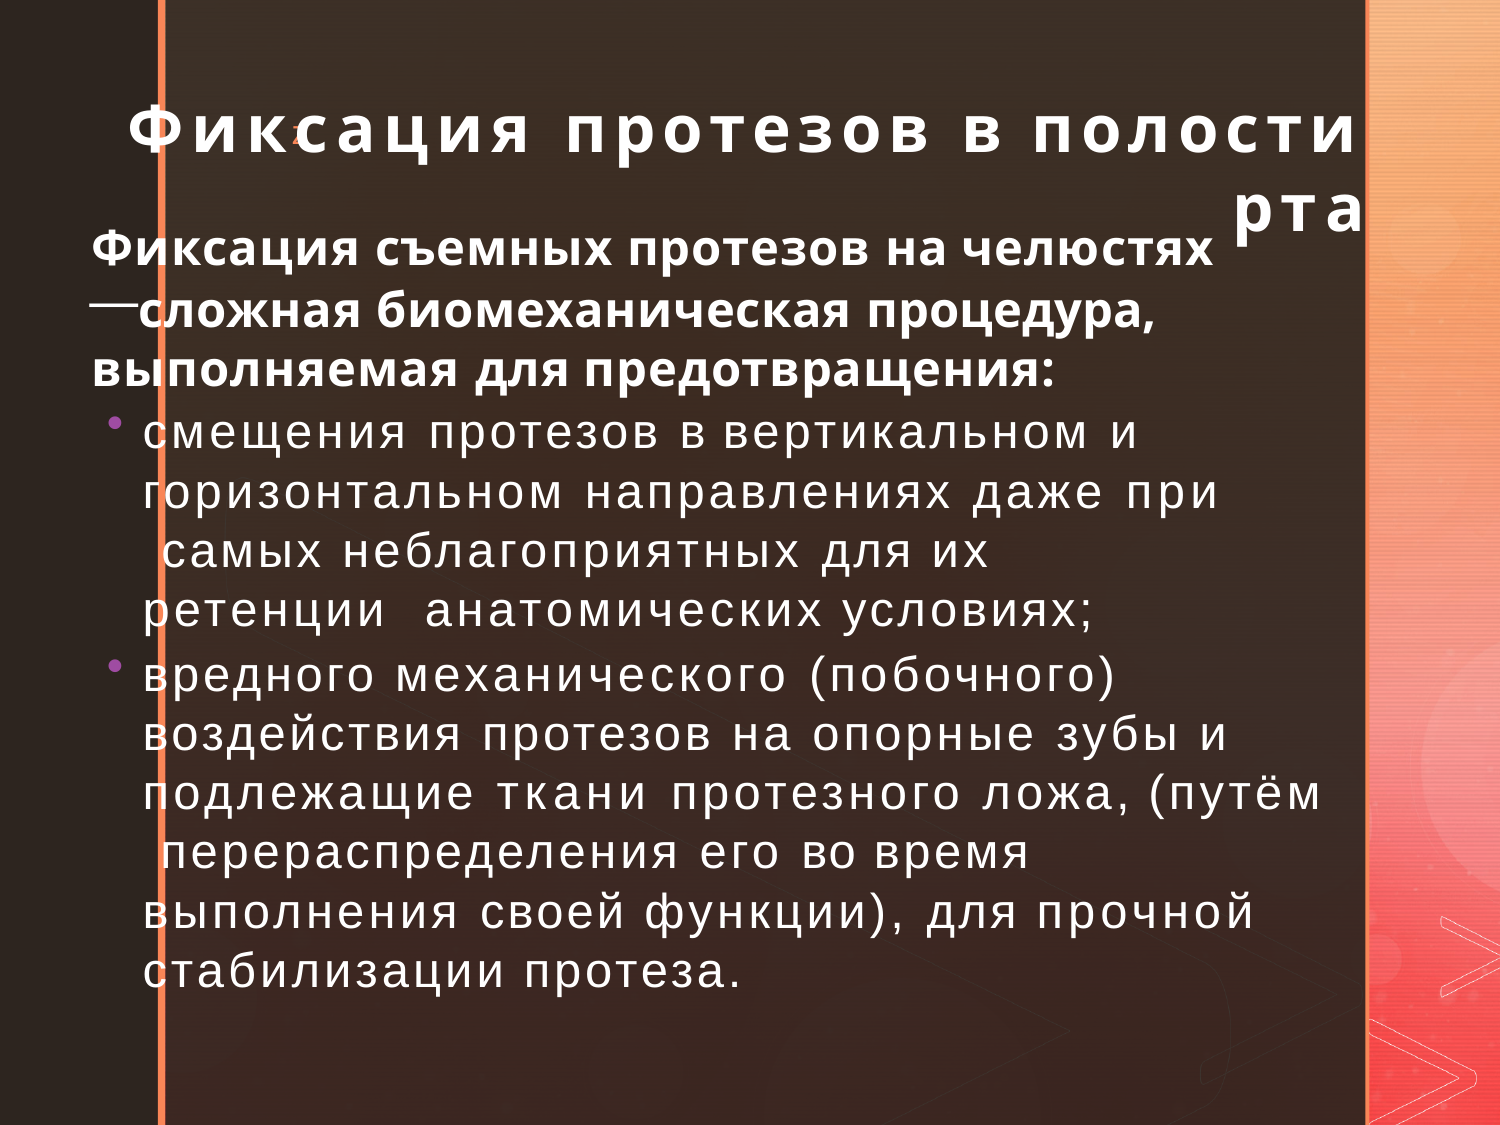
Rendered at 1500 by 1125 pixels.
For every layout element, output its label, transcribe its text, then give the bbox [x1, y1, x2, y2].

text_box Фиксация съемных протезов на челюстях сложная биомеханическая процедура, выполняемая для предотвращения: смещения протезов в вертикальном и горизонтальном направлениях даже при самых неблагоприятных для их ретенции анатомических условиях; вредного механического (побочного) воздействия протезов на опорные зубы и подлежащие ткани протезного ложа, (путём перераспределения его во время выполнения своей функции), для прочной стабилизации протеза. [89, 213, 1331, 997]
picture [1370, 0, 1500, 1125]
title Фиксация протезов в полости рта [65, 84, 1365, 275]
